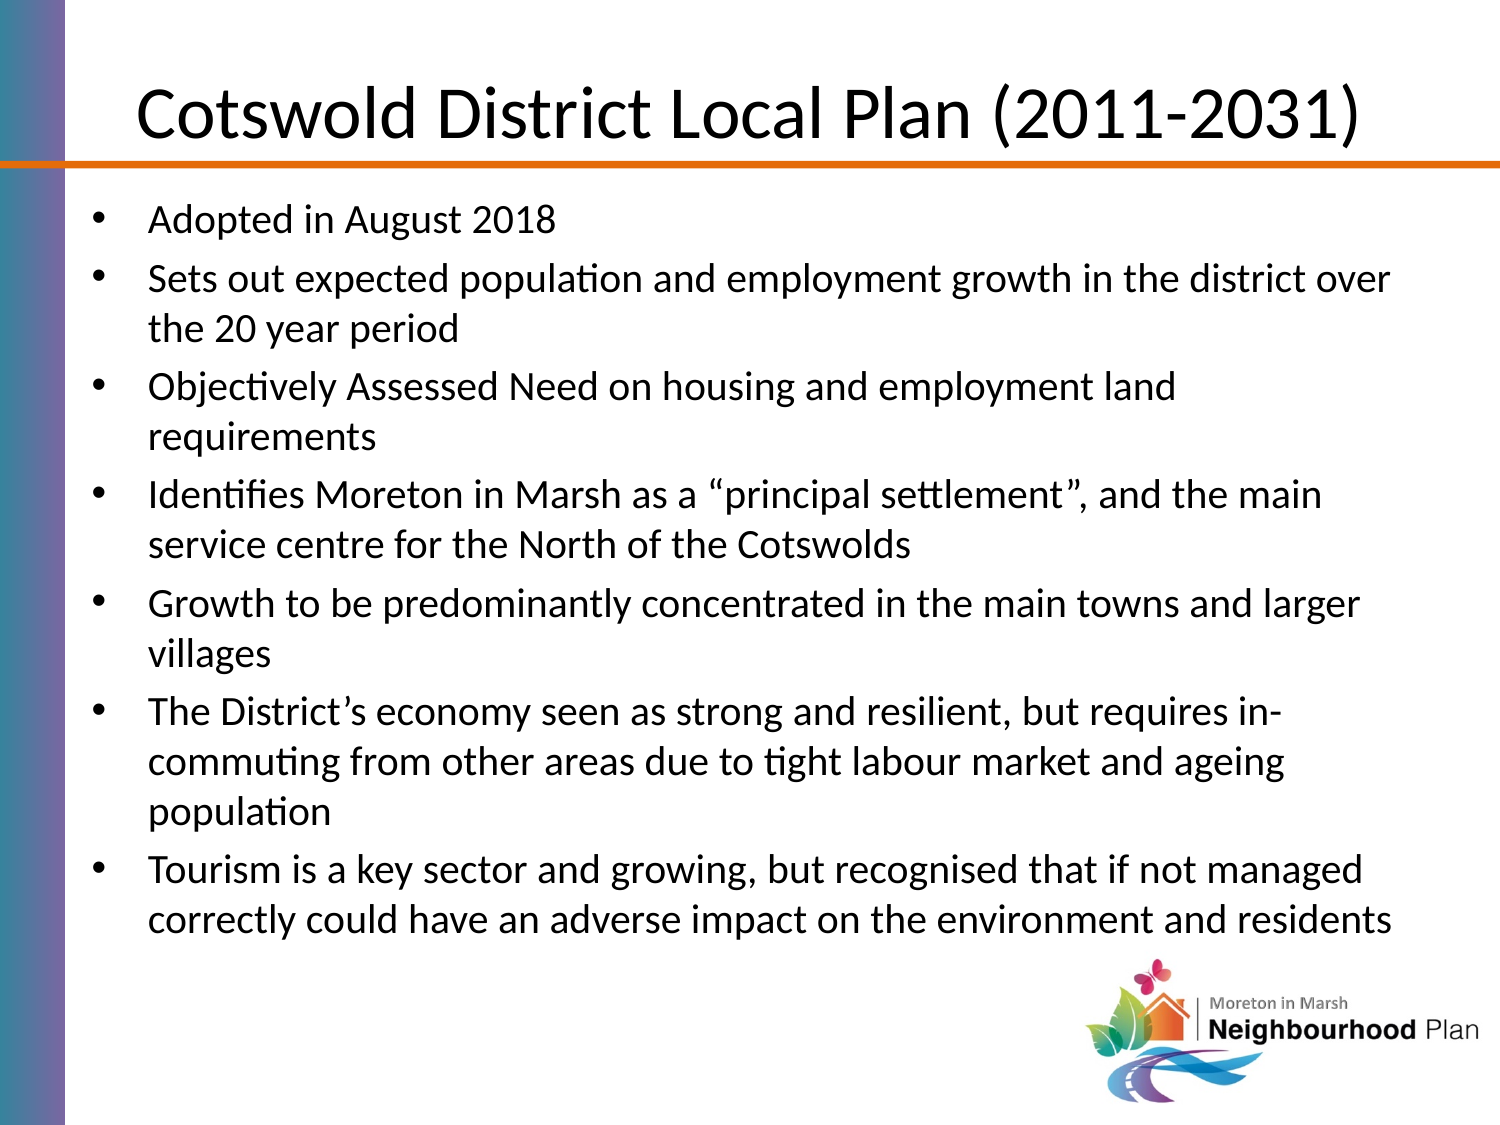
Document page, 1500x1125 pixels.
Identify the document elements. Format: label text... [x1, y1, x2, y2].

list Adopted in August 2018 Sets out expected population and employment growth in the district over the 20 year period Objectively Assessed Need on housing and employment land requirements Identifies Moreton in Marsh as a “principal settlement”, and the main service centre for the North of the Cotswolds Growth to be predominantly concentrated in the main towns and larger villages The District’s economy seen as strong and resilient, but requires in-commuting from other areas due to tight labour market and ageing population Tourism is a key sector and growing, but recognised that if not managed correctly could have an adverse impact on the environment and residents [76, 184, 1427, 917]
title Cotswold District Local Plan (2011-2031) [75, 45, 1425, 173]
picture [1057, 939, 1500, 1125]
